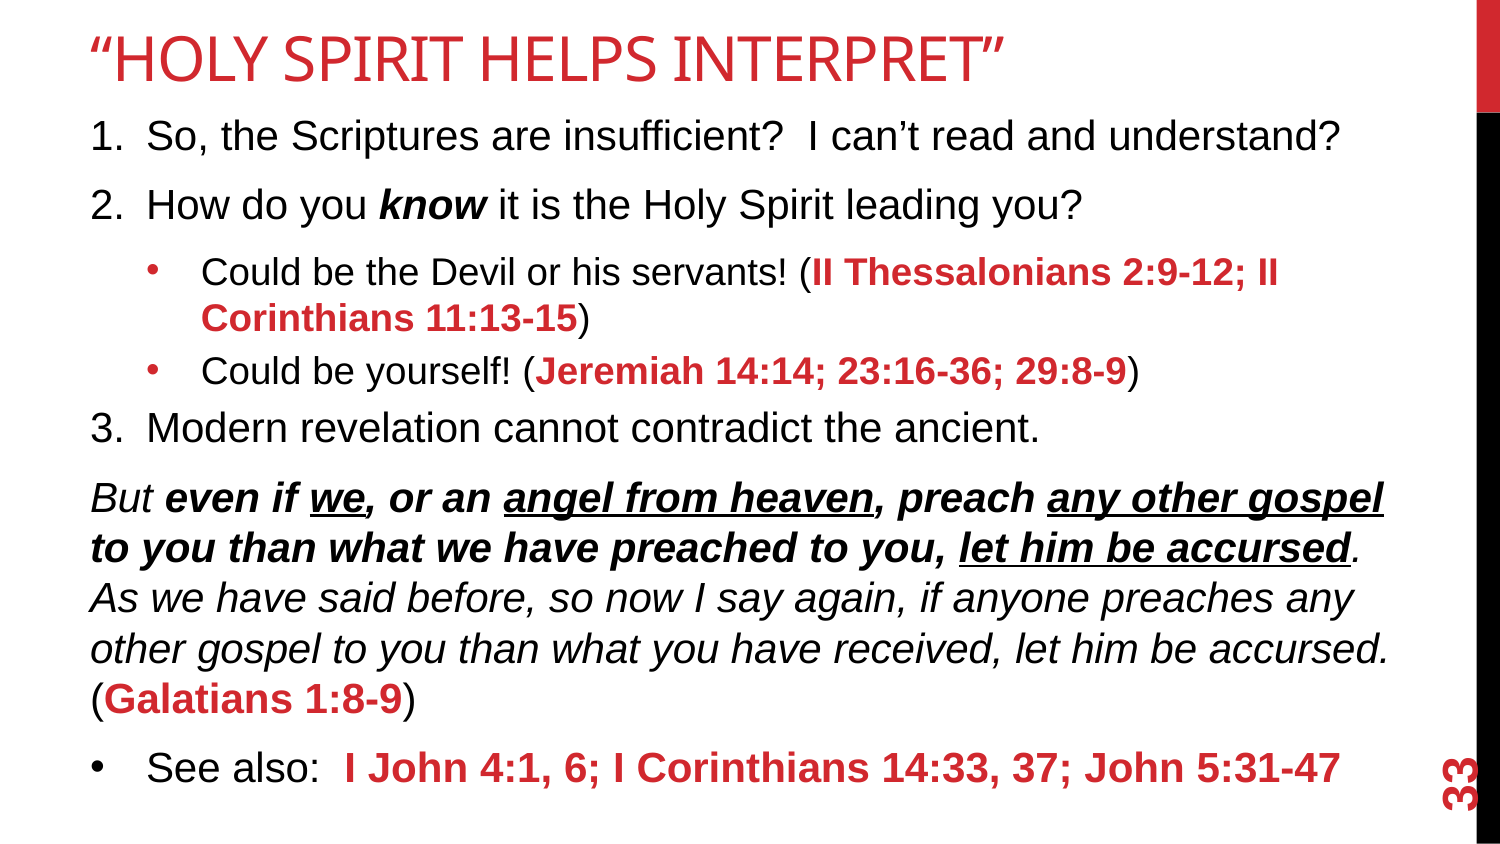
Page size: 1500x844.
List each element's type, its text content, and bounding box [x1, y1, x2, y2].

list So, the Scriptures are insufficient? I can’t read and understand? How do you know it is the Holy Spirit leading you? Could be the Devil or his servants! (II Thessalonians 2:9-12; II Corinthians 11:13-15) Could be yourself! (Jeremiah 14:14; 23:16-36; 29:8-9) Modern revelation cannot contradict the ancient. But even if we, or an angel from heaven, preach any other gospel to you than what we have preached to you, let him be accursed. As we have said before, so now I say again, if anyone preaches any other gospel to you than what you have received, let him be accursed. (Galatians 1:8-9) See also: I John 4:1, 6; I Corinthians 14:33, 37; John 5:31-47 [75, 101, 1425, 811]
slide_number 33 [1427, 665, 1488, 828]
title “Holy Spirit Helps Interpret” [75, 11, 1425, 101]
